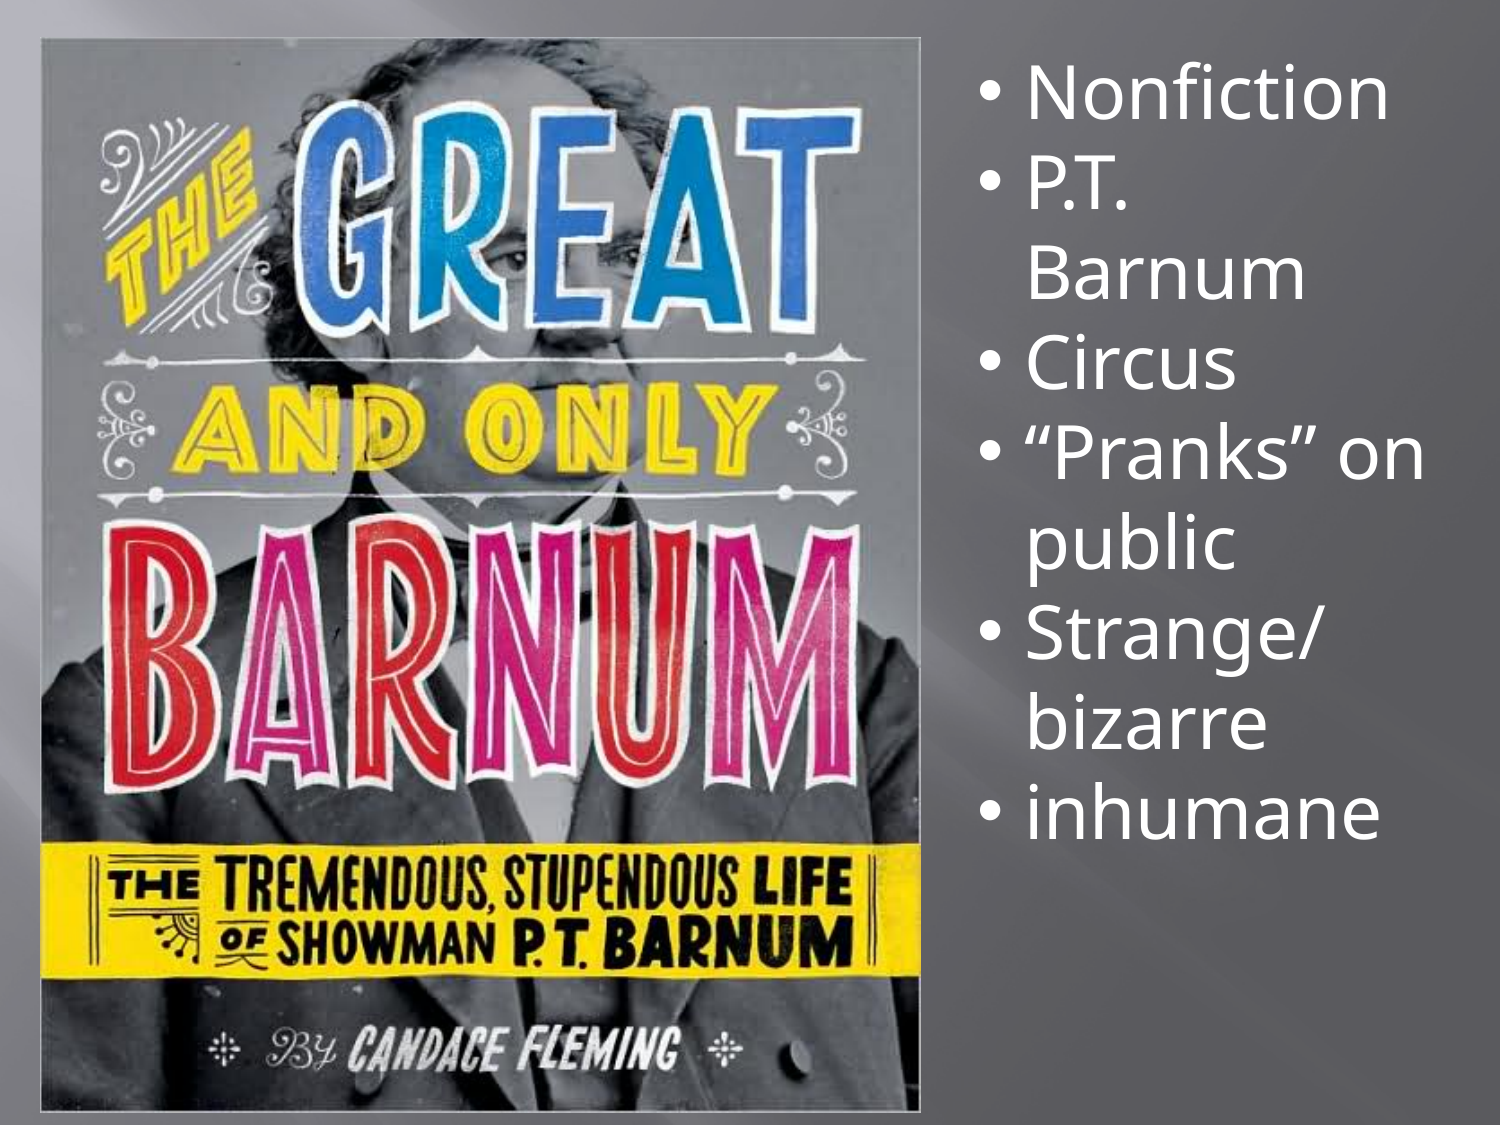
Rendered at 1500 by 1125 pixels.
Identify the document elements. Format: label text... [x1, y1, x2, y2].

text_box Nonfiction P.T. Barnum Circus “Pranks” on public Strange/bizarre inhumane [962, 37, 1450, 863]
picture [40, 37, 921, 1113]
